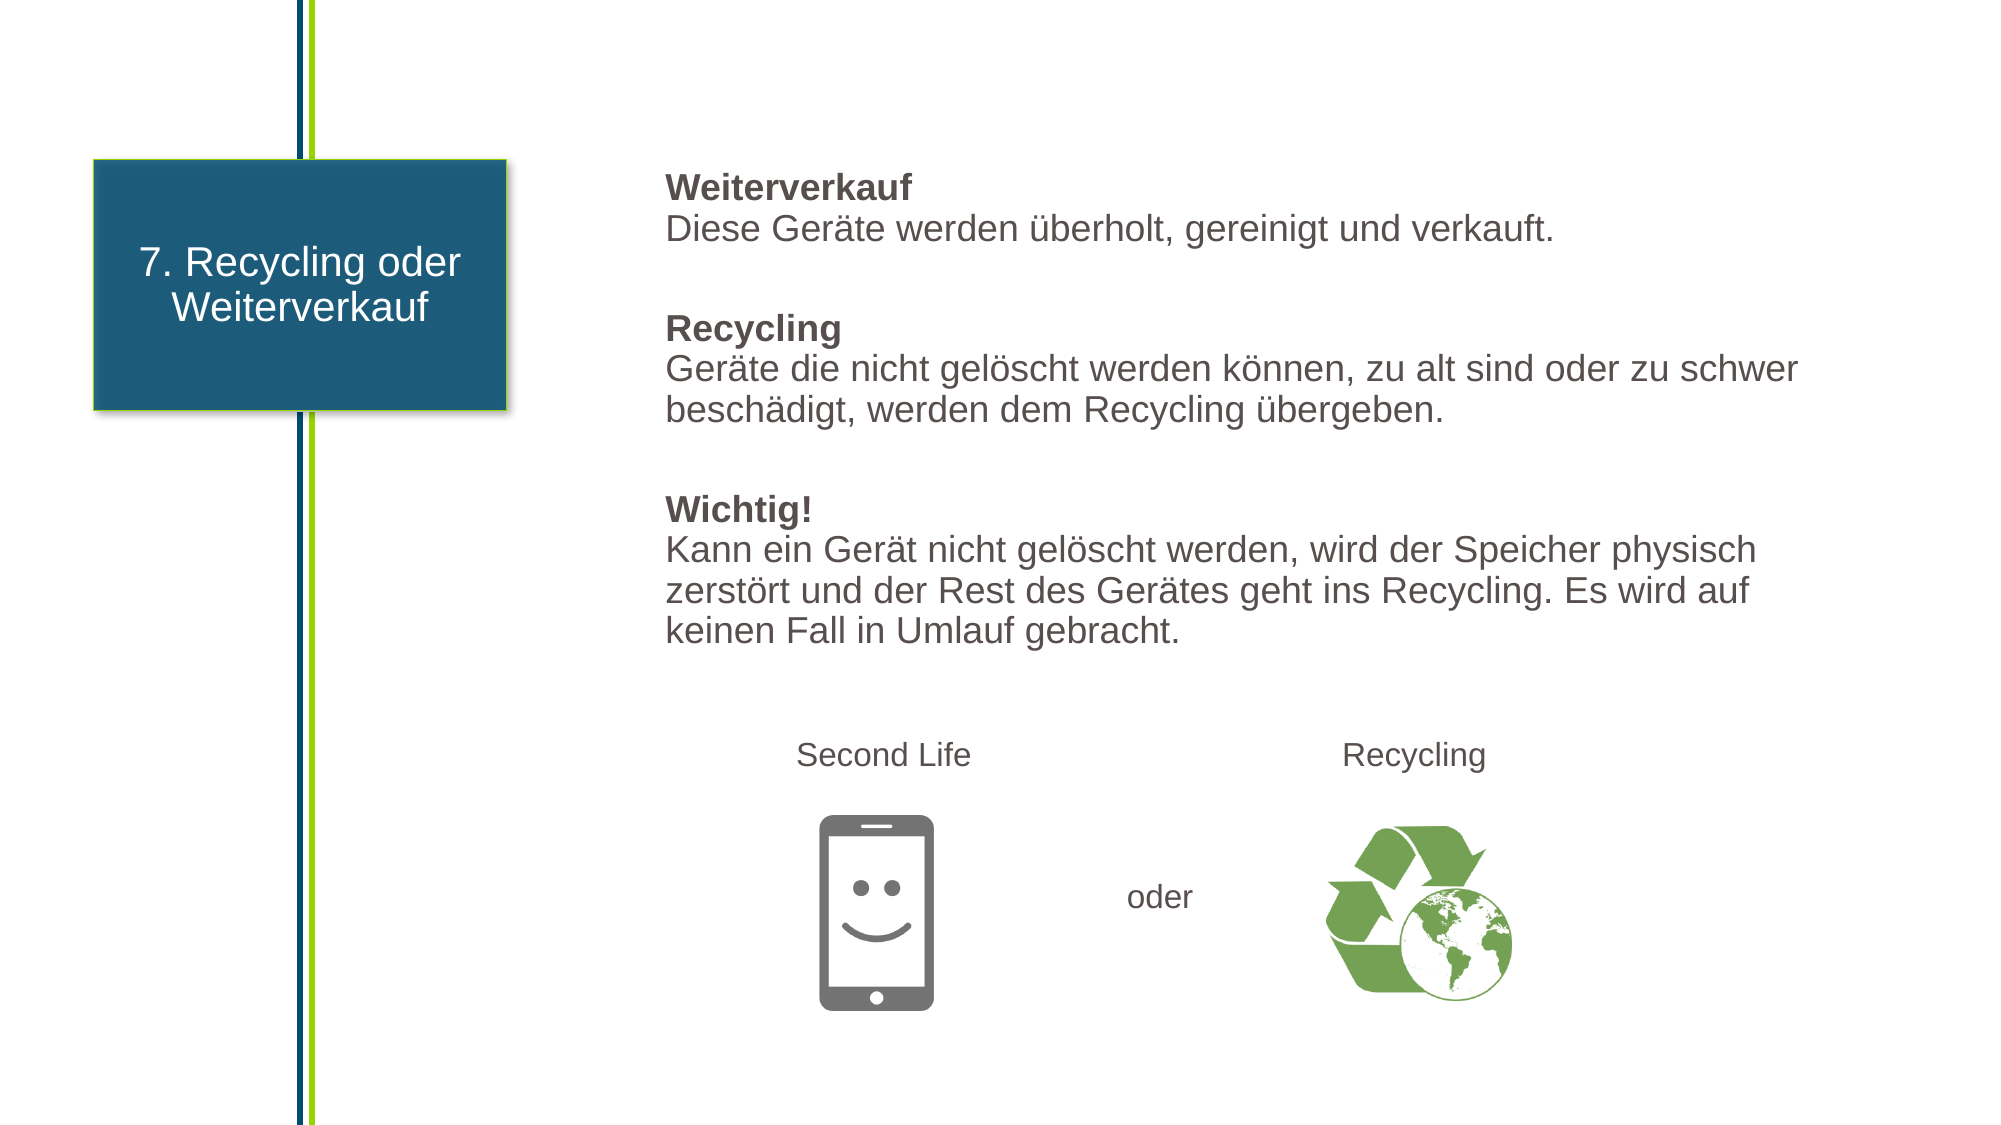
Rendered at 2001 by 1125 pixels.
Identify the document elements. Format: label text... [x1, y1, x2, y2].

text_box oder [1112, 867, 1209, 923]
list Weiterverkauf Diese Geräte werden überholt, gereinigt und verkauft. Recycling Geräte die nicht gelöscht werden können, zu alt sind oder zu schwer beschädigt, werden dem Recycling übergeben. Wichtig! Kann ein Gerät nicht gelöscht werden, wird der Speicher physisch zerstört und der Rest des Gerätes geht ins Recycling. Es wird auf keinen Fall in Umlauf gebracht. [650, 29, 1857, 751]
text_box Recycling [1327, 725, 1502, 780]
text_box Second Life [781, 725, 987, 780]
picture [778, 815, 975, 1012]
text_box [93, 159, 507, 411]
picture [1326, 826, 1512, 1001]
